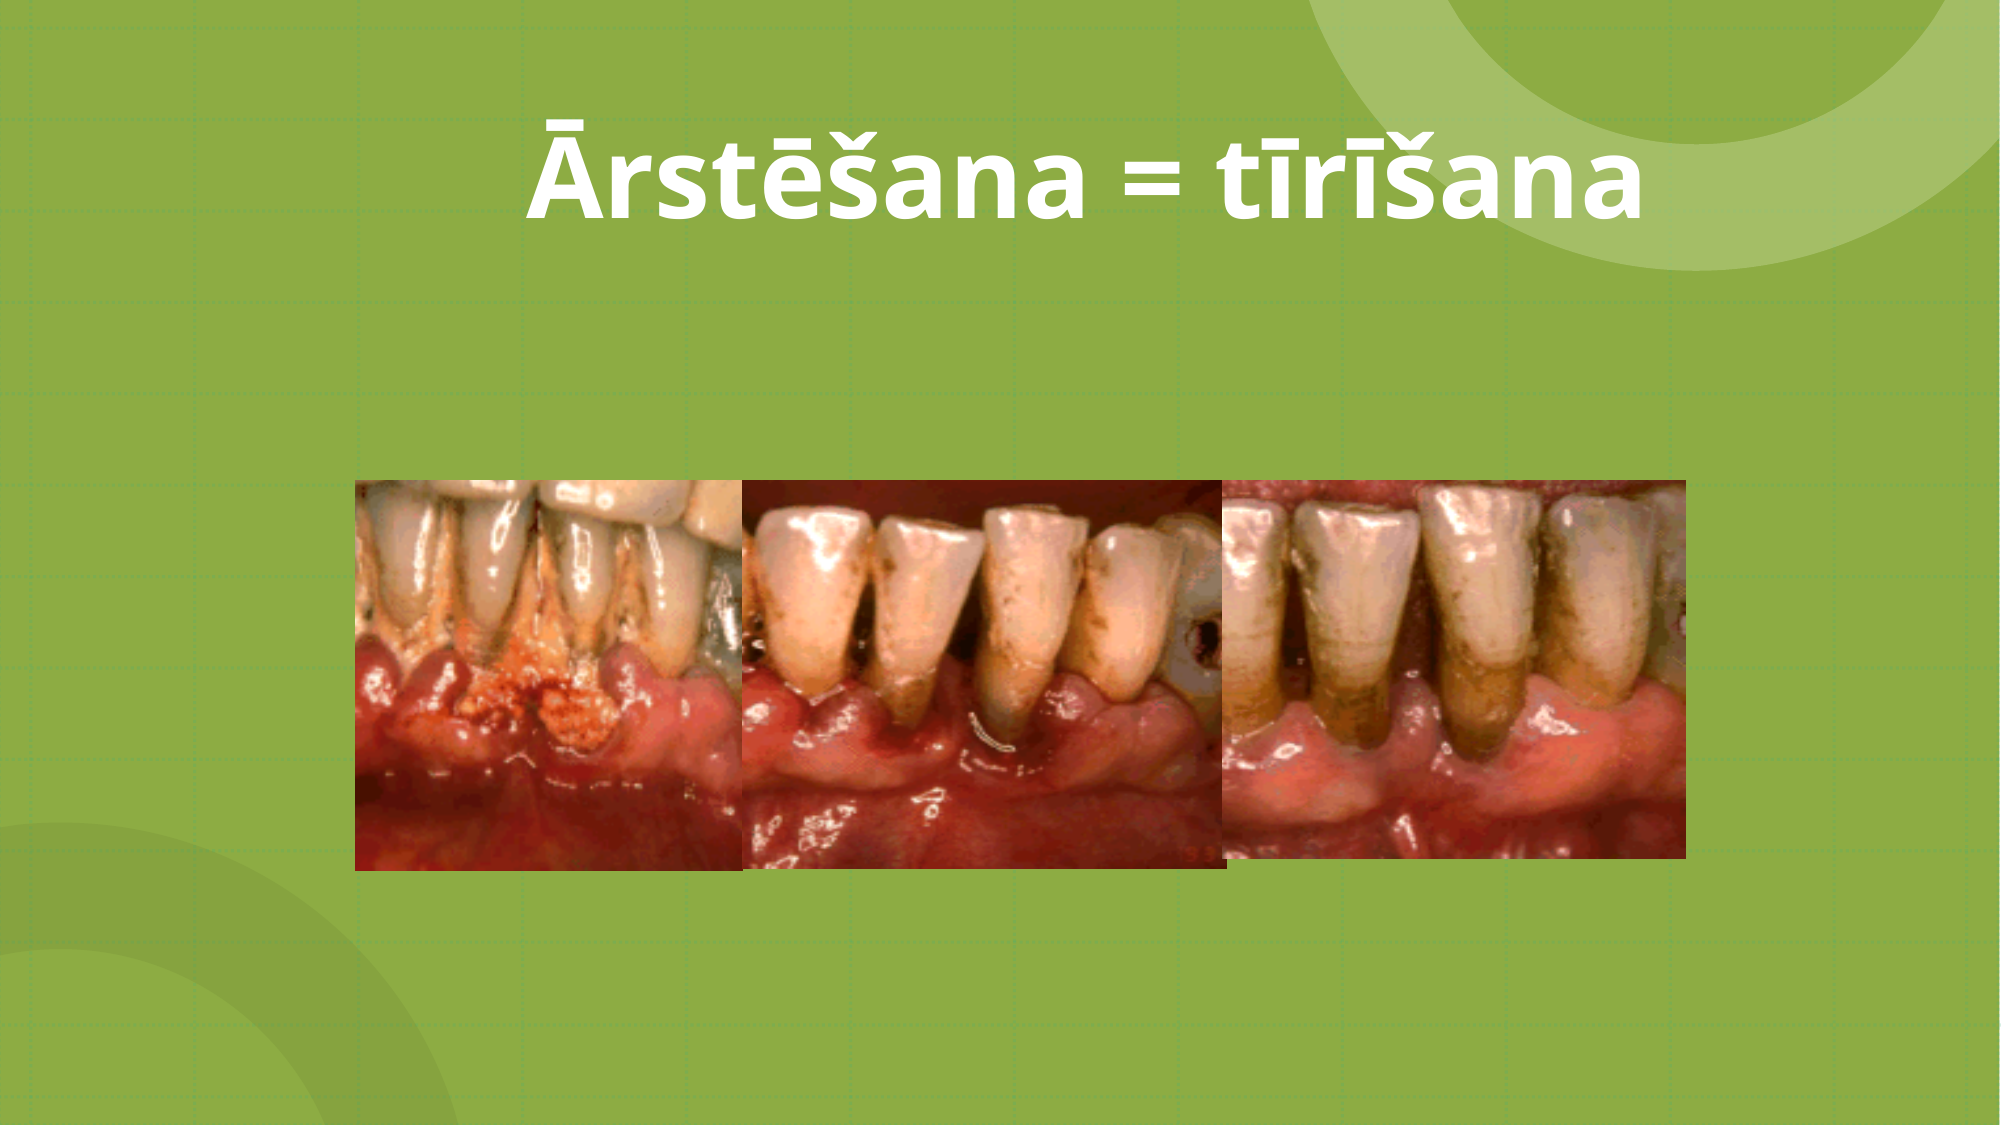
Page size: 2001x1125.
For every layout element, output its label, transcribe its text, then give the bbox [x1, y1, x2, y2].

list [355, 480, 743, 871]
picture [742, 480, 1686, 869]
title Ārstēšana = tīrīšana [450, 50, 1725, 315]
